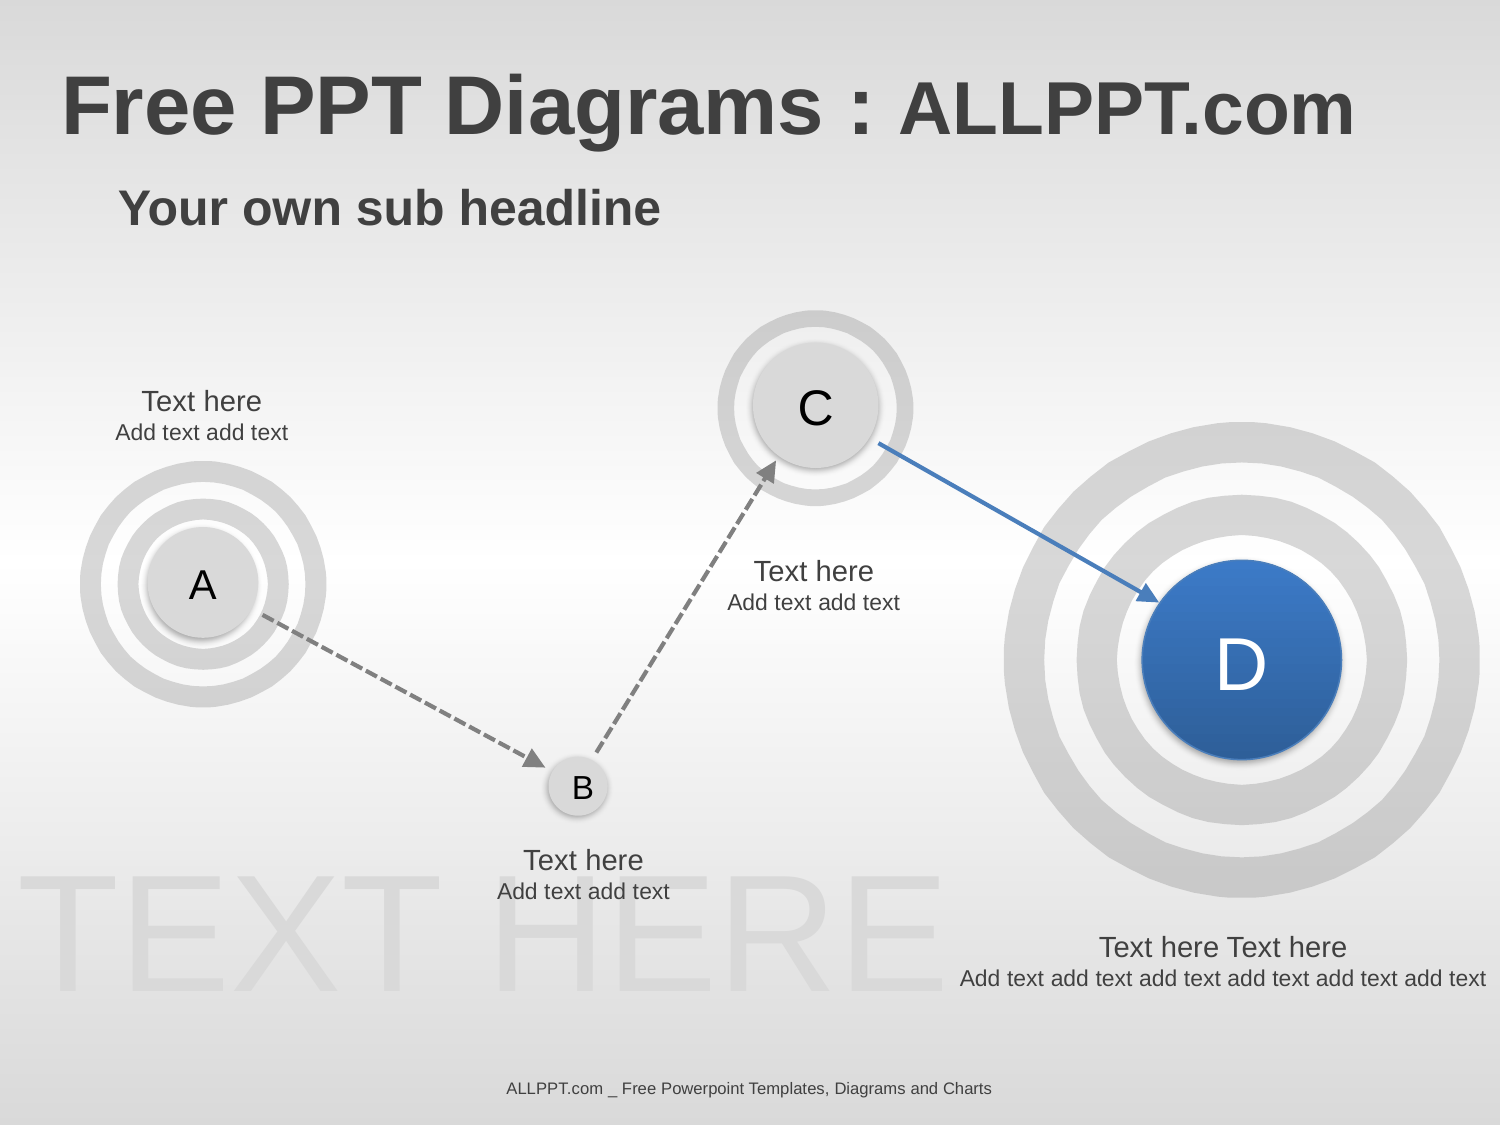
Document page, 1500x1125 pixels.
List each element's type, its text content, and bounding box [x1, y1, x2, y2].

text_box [539, 516, 833, 697]
text_box Text here Add text add text [480, 834, 687, 912]
text_box ALLPPT.com _ Free Powerpoint Templates, Diagrams and Charts [0, 1070, 1500, 1106]
text_box C [752, 341, 880, 469]
text_box Text here Add text add text [837, 544, 918, 623]
text_box B [547, 755, 609, 817]
text_box Free PPT Diagrams : ALLPPT.com [0, 43, 1500, 159]
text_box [878, 442, 1160, 603]
text_box Text here Text here Add text add text add text add text add text add text [940, 921, 1500, 999]
text_box Text here Add text add text [98, 375, 306, 453]
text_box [1003, 421, 1480, 898]
text_box [717, 310, 914, 507]
text_box Your own sub headline [103, 167, 1433, 243]
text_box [79, 460, 327, 708]
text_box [262, 614, 546, 768]
text_box TEXT HERE [2, 817, 987, 1033]
